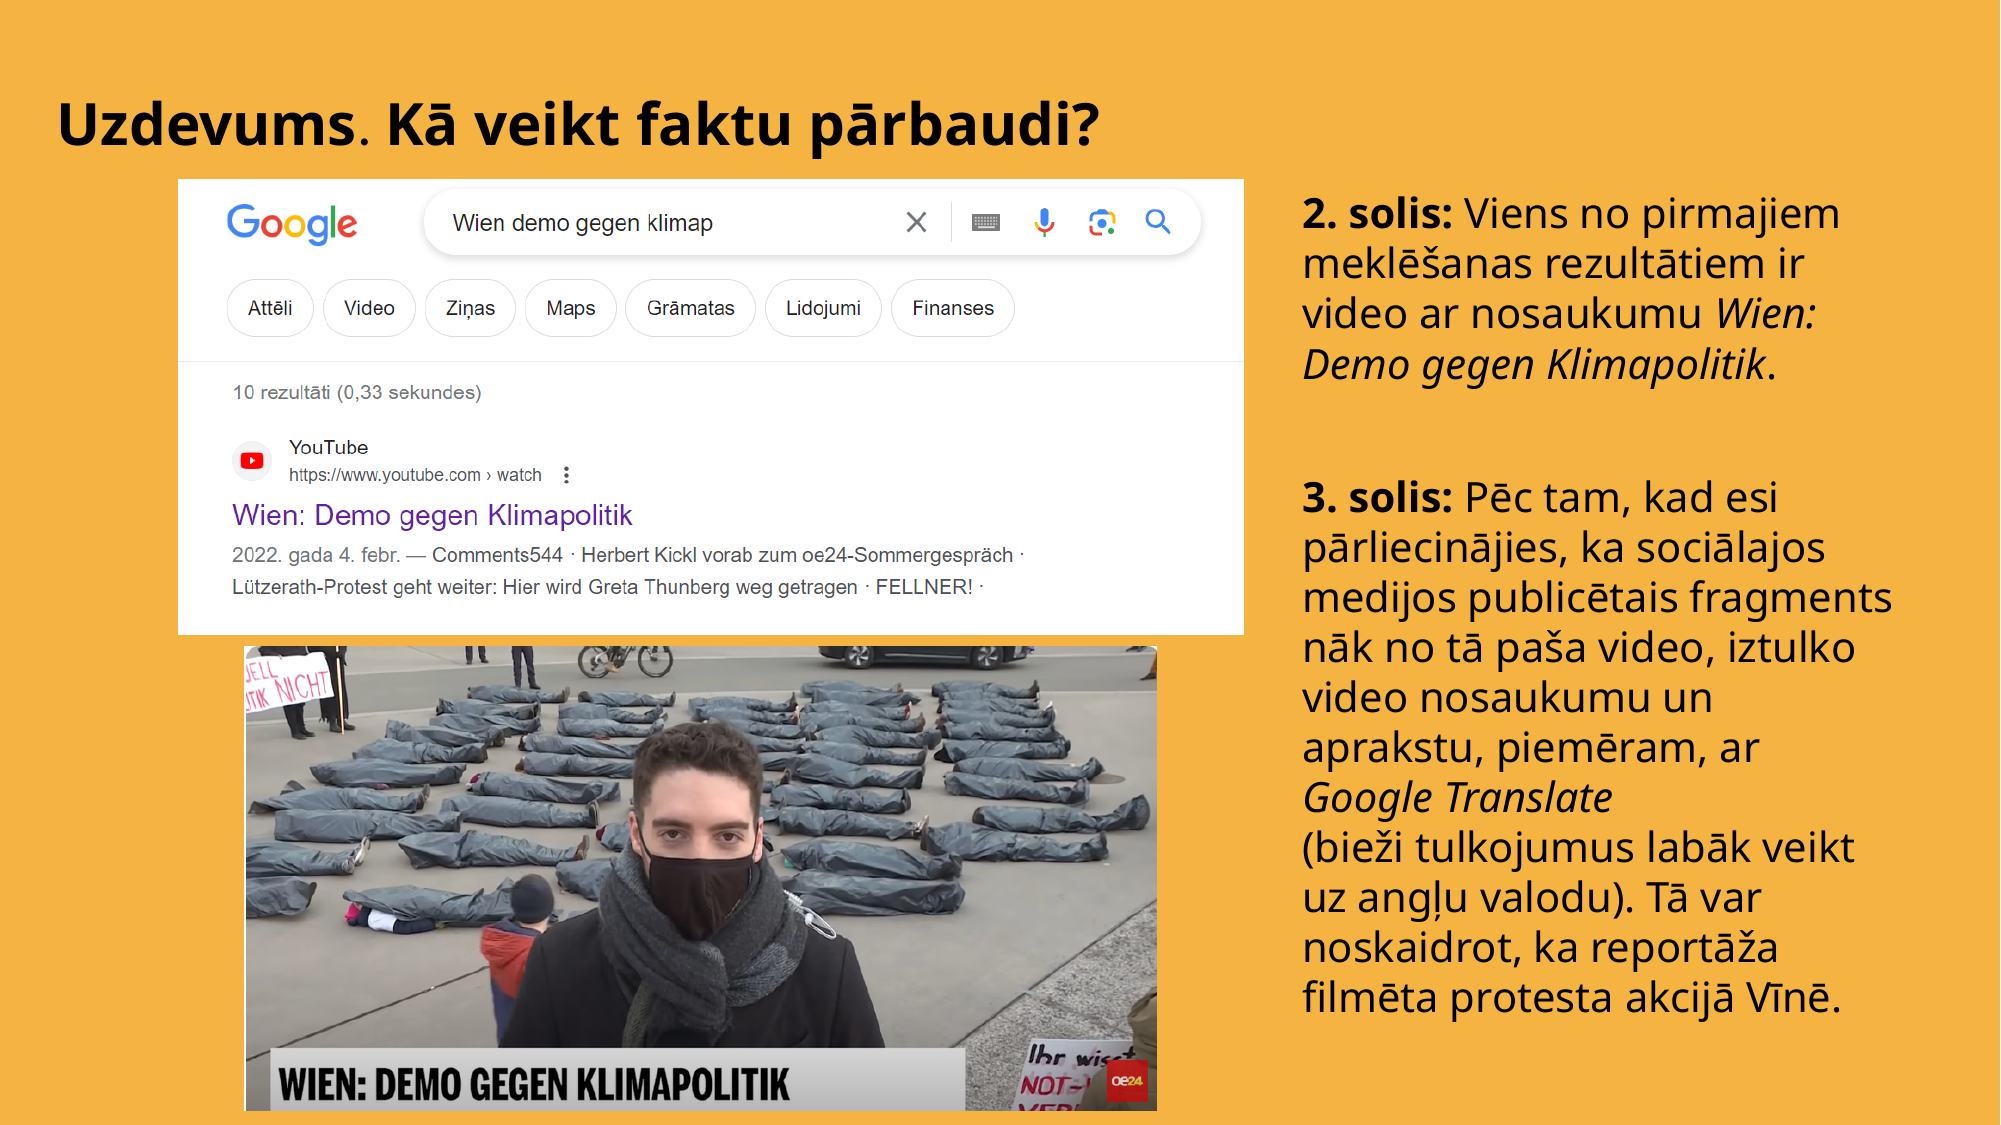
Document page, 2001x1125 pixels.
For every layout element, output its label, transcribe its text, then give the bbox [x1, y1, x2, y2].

text_box 2. solis: Viens no pirmajiem meklēšanas rezultātiem ir video ar nosaukumu Wien: Demo gegen Klimapolitik. [1293, 178, 1906, 397]
picture [244, 646, 1157, 1111]
picture [178, 179, 1244, 635]
text_box 3. solis: Pēc tam, kad esi pārliecinājies, ka sociālajos medijos publicētais fragments nāk no tā paša video, iztulko video nosaukumu un aprakstu, piemēram, ar Google Translate (bieži tulkojumus labāk veikt uz angļu valodu). Tā var noskaidrot, ka reportāža filmēta protesta akcijā Vīnē. [1293, 461, 1906, 1030]
text_box Uzdevums. Kā veikt faktu pārbaudi? [47, 78, 1574, 167]
